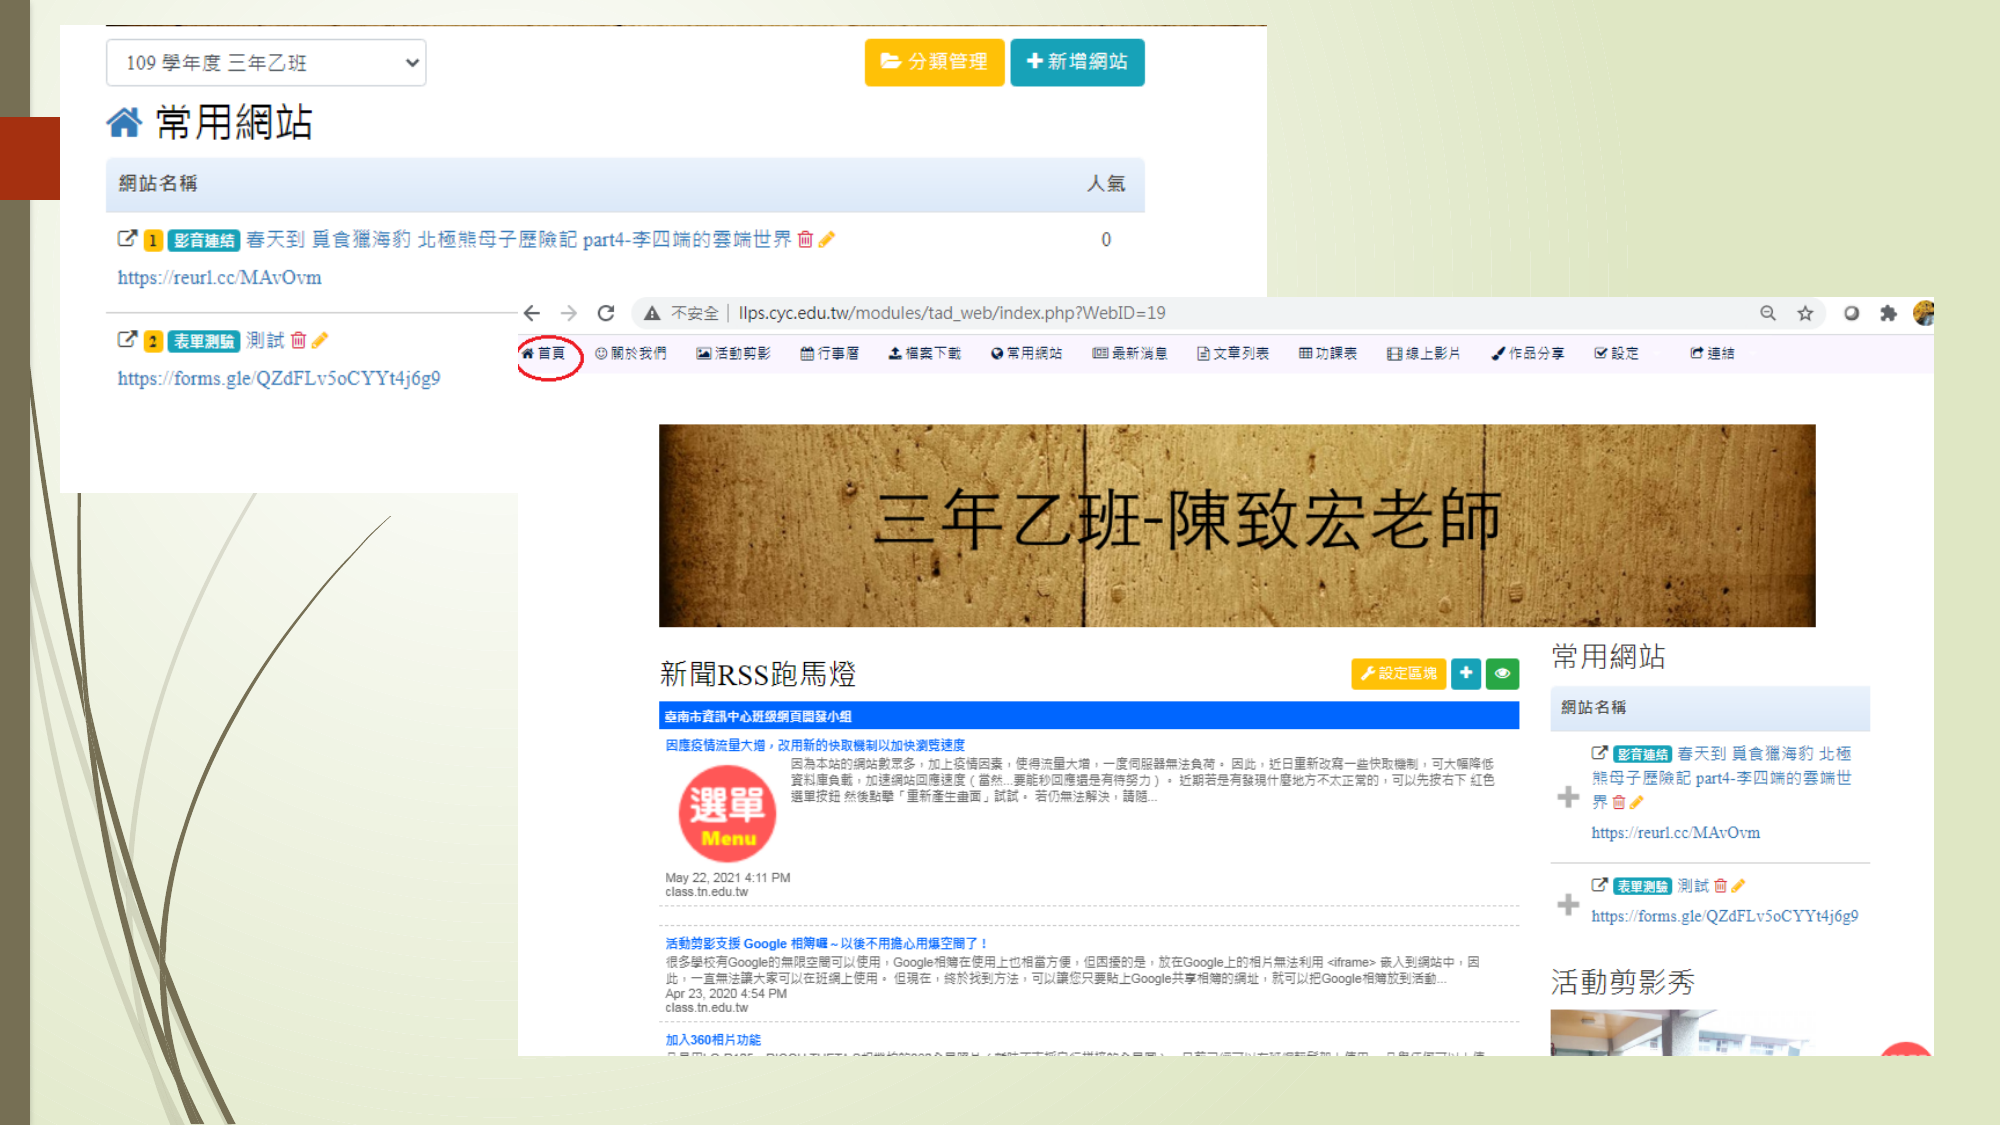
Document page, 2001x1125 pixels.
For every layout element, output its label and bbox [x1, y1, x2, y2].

picture [60, 25, 1934, 1057]
